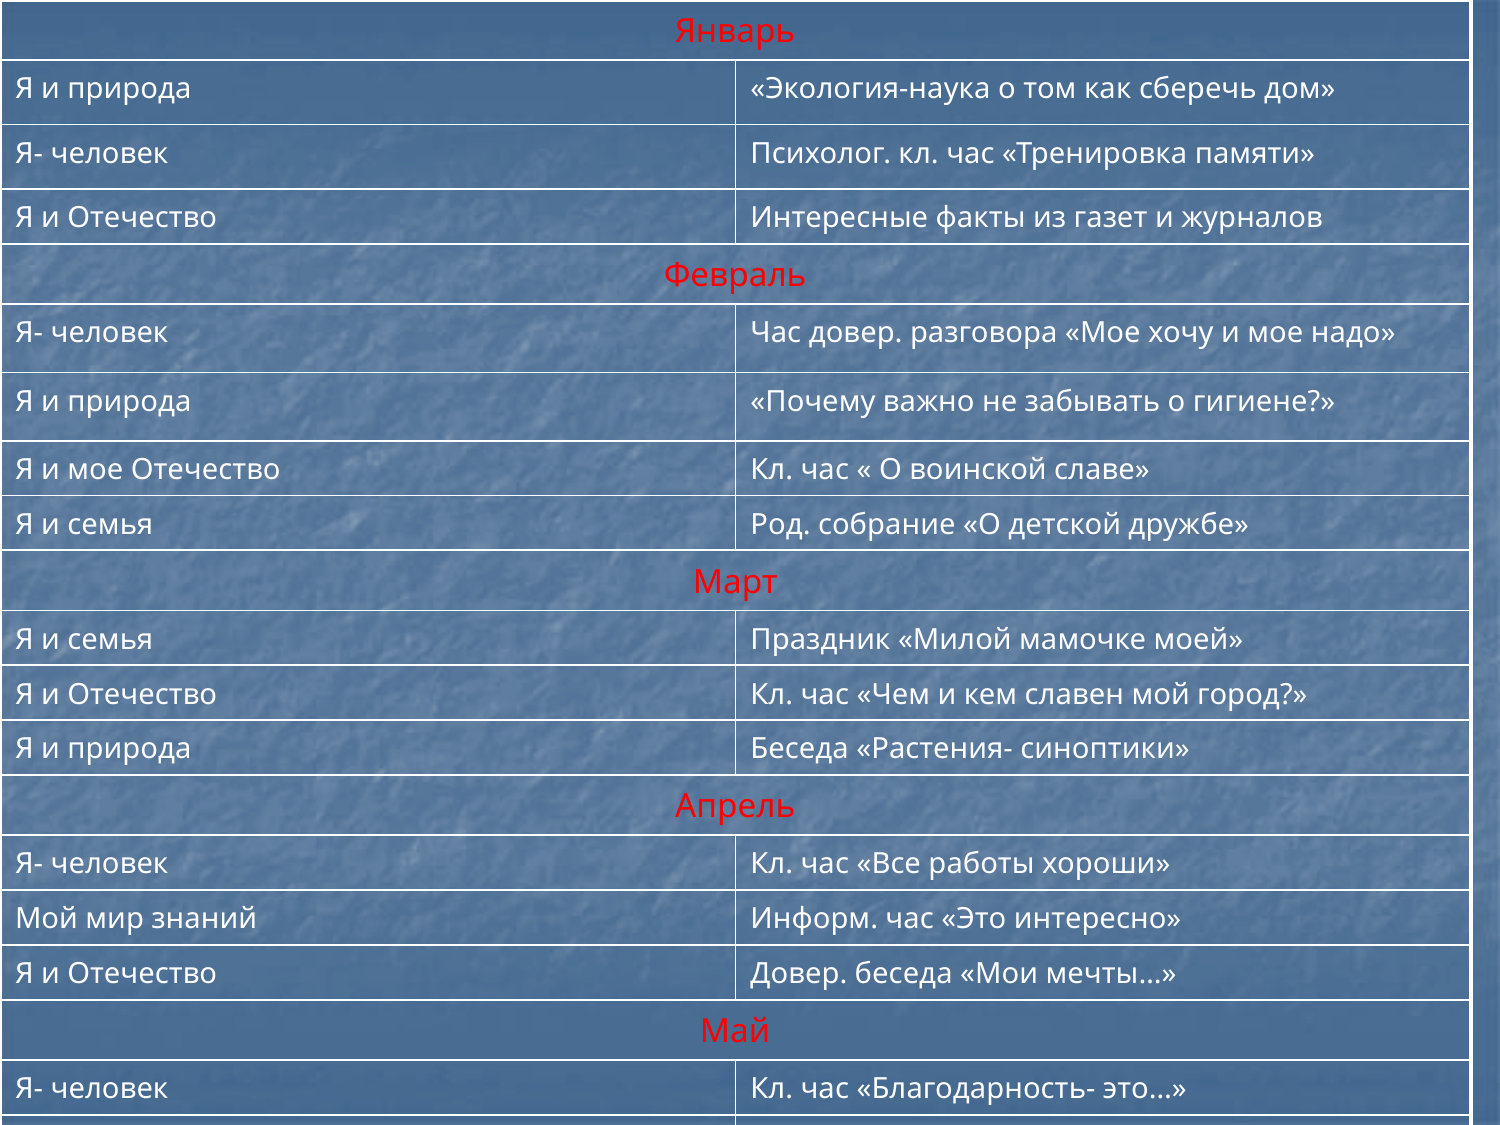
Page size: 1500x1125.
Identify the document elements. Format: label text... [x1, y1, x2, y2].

table_cell Я- человек [2, 305, 735, 372]
table_cell Я и Отечество [2, 190, 735, 243]
table_cell Кл. час «Чем и кем славен мой город?» [736, 666, 1469, 719]
table_cell Кл. час « О воинской славе» [736, 442, 1469, 495]
table_cell Я и природа [2, 61, 735, 124]
table_cell «Экология-наука о том как сберечь дом» [736, 61, 1469, 124]
table_cell Я- человек [2, 836, 735, 889]
table_cell Я и природа [2, 1116, 735, 1125]
table_cell «Почему важно не забывать о гигиене?» [736, 373, 1469, 440]
table_cell Довер. беседа «Мои мечты…» [736, 946, 1469, 999]
table_cell Беседа «Растения- синоптики» [736, 721, 1469, 774]
table_cell Я и природа [2, 721, 735, 774]
table_cell Я и природа [2, 373, 735, 440]
table_cell Мой мир знаний [2, 891, 735, 944]
table_cell Май [2, 1001, 1469, 1059]
table_cell Час довер. разговора «Мое хочу и мое надо» [736, 305, 1469, 372]
table_cell Я- человек [2, 1061, 735, 1114]
table_cell Март [2, 551, 1469, 610]
table_cell Кл. час «Все работы хороши» [736, 836, 1469, 889]
table_cell Беседа «Растения-синоптики» [736, 1116, 1469, 1125]
table_cell Психолог. кл. час «Тренировка памяти» [736, 125, 1469, 188]
table_cell Я и мое Отечество [2, 442, 735, 495]
table_cell Я и Отечество [2, 666, 735, 719]
table_header Январь [2, 2, 1469, 59]
table_cell Апрель [2, 776, 1469, 834]
table_cell Я и семья [2, 611, 735, 664]
table_cell Род. собрание «О детской дружбе» [736, 496, 1469, 549]
table_cell Я и семья [2, 496, 735, 549]
table_cell Я и Отечество [2, 946, 735, 999]
table_cell Интересные факты из газет и журналов [736, 190, 1469, 243]
table_cell Информ. час «Это интересно» [736, 891, 1469, 944]
table_cell Праздник «Милой мамочке моей» [736, 611, 1469, 664]
table_cell Кл. час «Благодарность- это…» [736, 1061, 1469, 1114]
table_cell Февраль [2, 245, 1469, 303]
table_cell Я- человек [2, 125, 735, 188]
